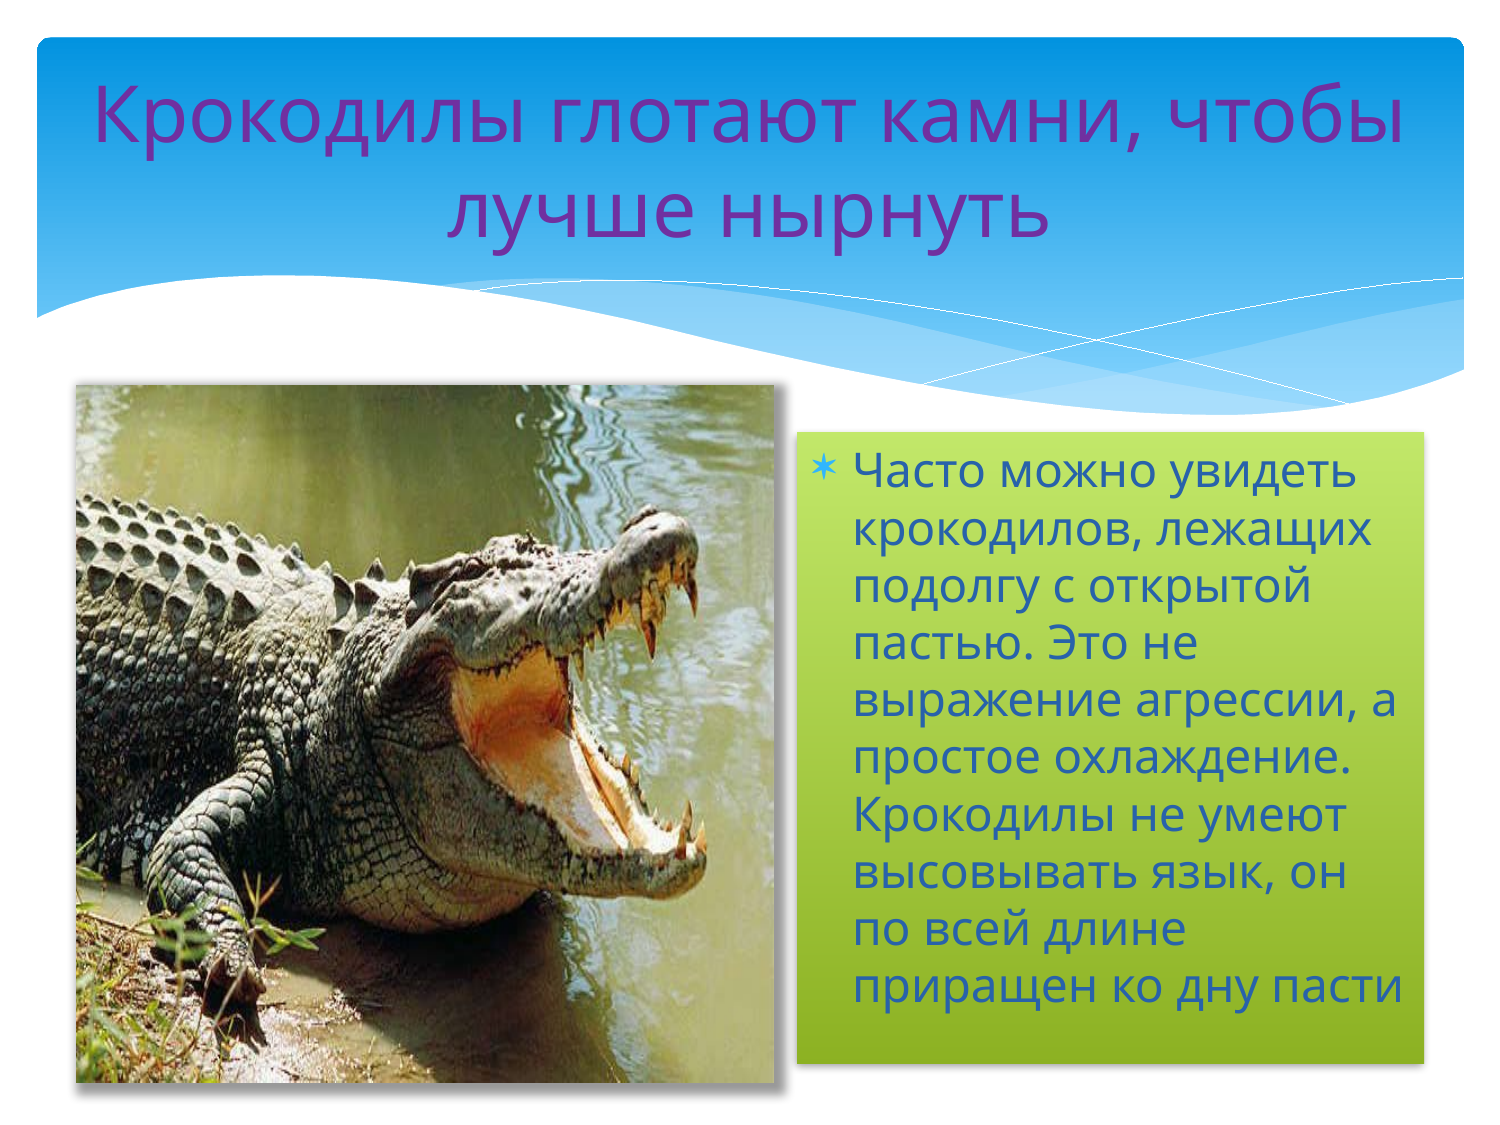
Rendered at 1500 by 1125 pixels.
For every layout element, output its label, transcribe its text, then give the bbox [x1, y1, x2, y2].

title Крокодилы глотают камни, чтобы лучше нырнуть [75, 55, 1425, 261]
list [76, 385, 774, 1083]
list Часто можно увидеть крокодилов, лежащих подолгу с открытой пастью. Это не выражение агрессии, а простое охлаждение. Крокодилы не умеют высовывать язык, он по всей длине приращен ко дну пасти [797, 432, 1425, 1064]
